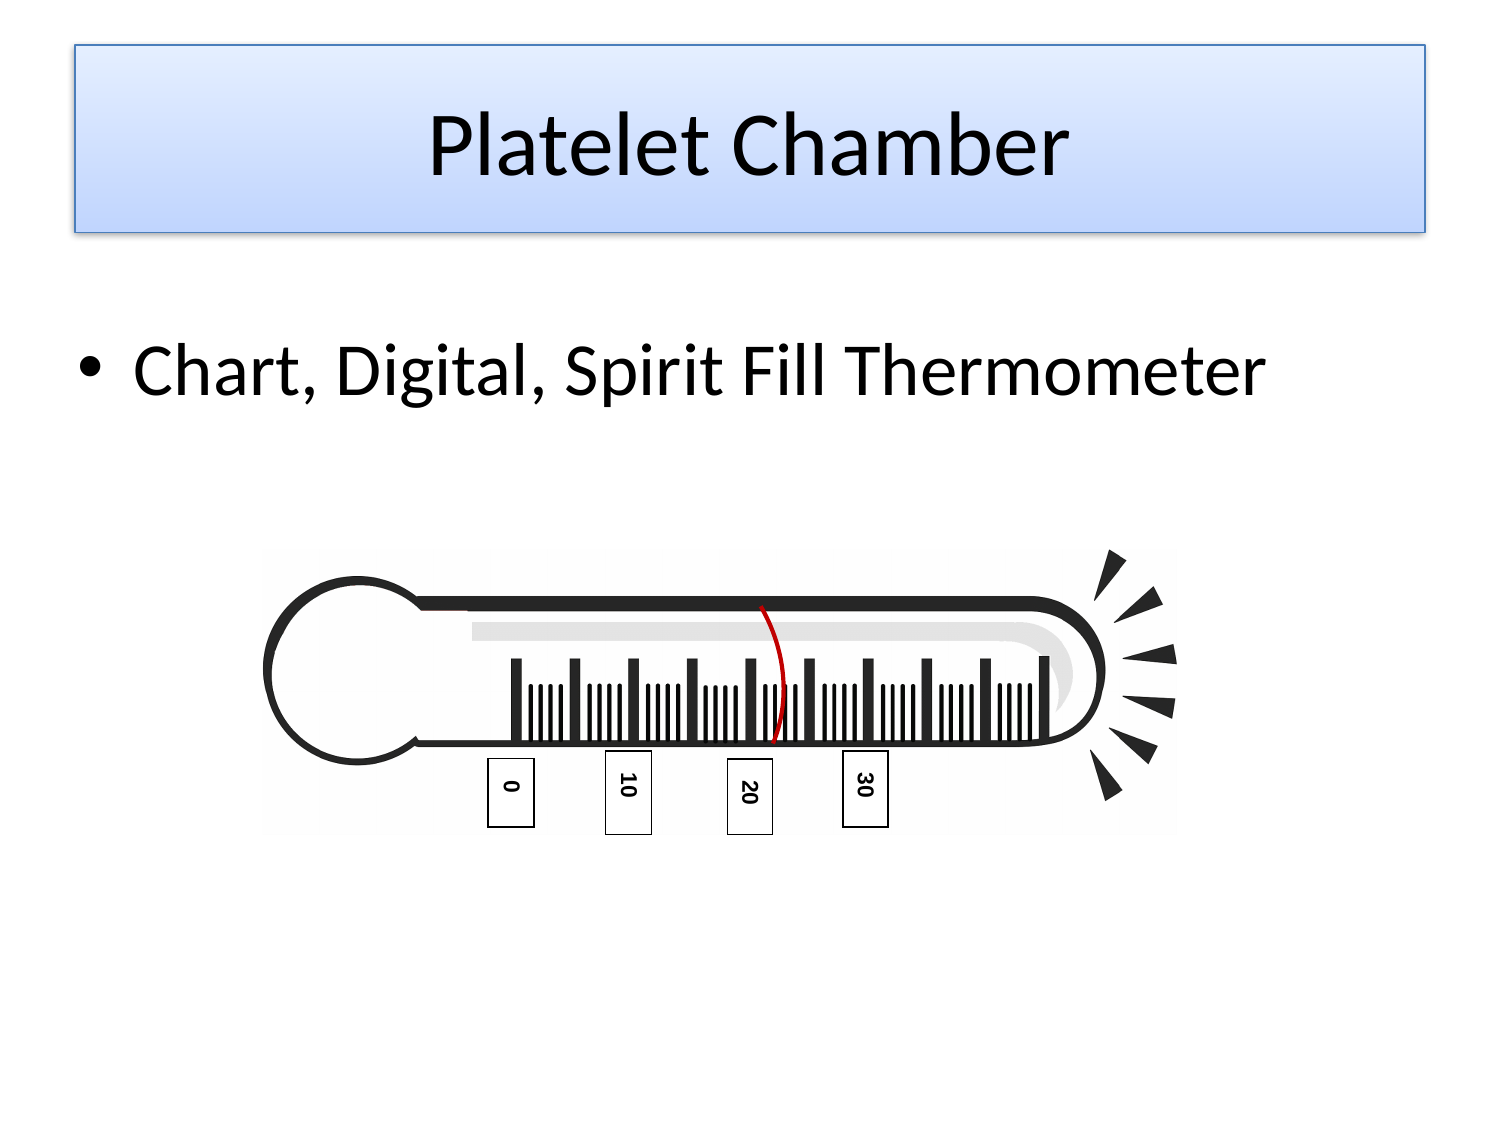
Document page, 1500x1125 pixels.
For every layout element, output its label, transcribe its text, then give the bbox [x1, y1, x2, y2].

picture [264, 550, 574, 835]
title Platelet Chamber [74, 44, 1426, 233]
list Chart, Digital, Spirit Fill Thermometer [62, 312, 572, 1050]
list Chart, Digital, Spirit Fill Thermometer [867, 312, 1413, 1050]
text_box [574, 521, 802, 922]
picture [577, 234, 1176, 1125]
